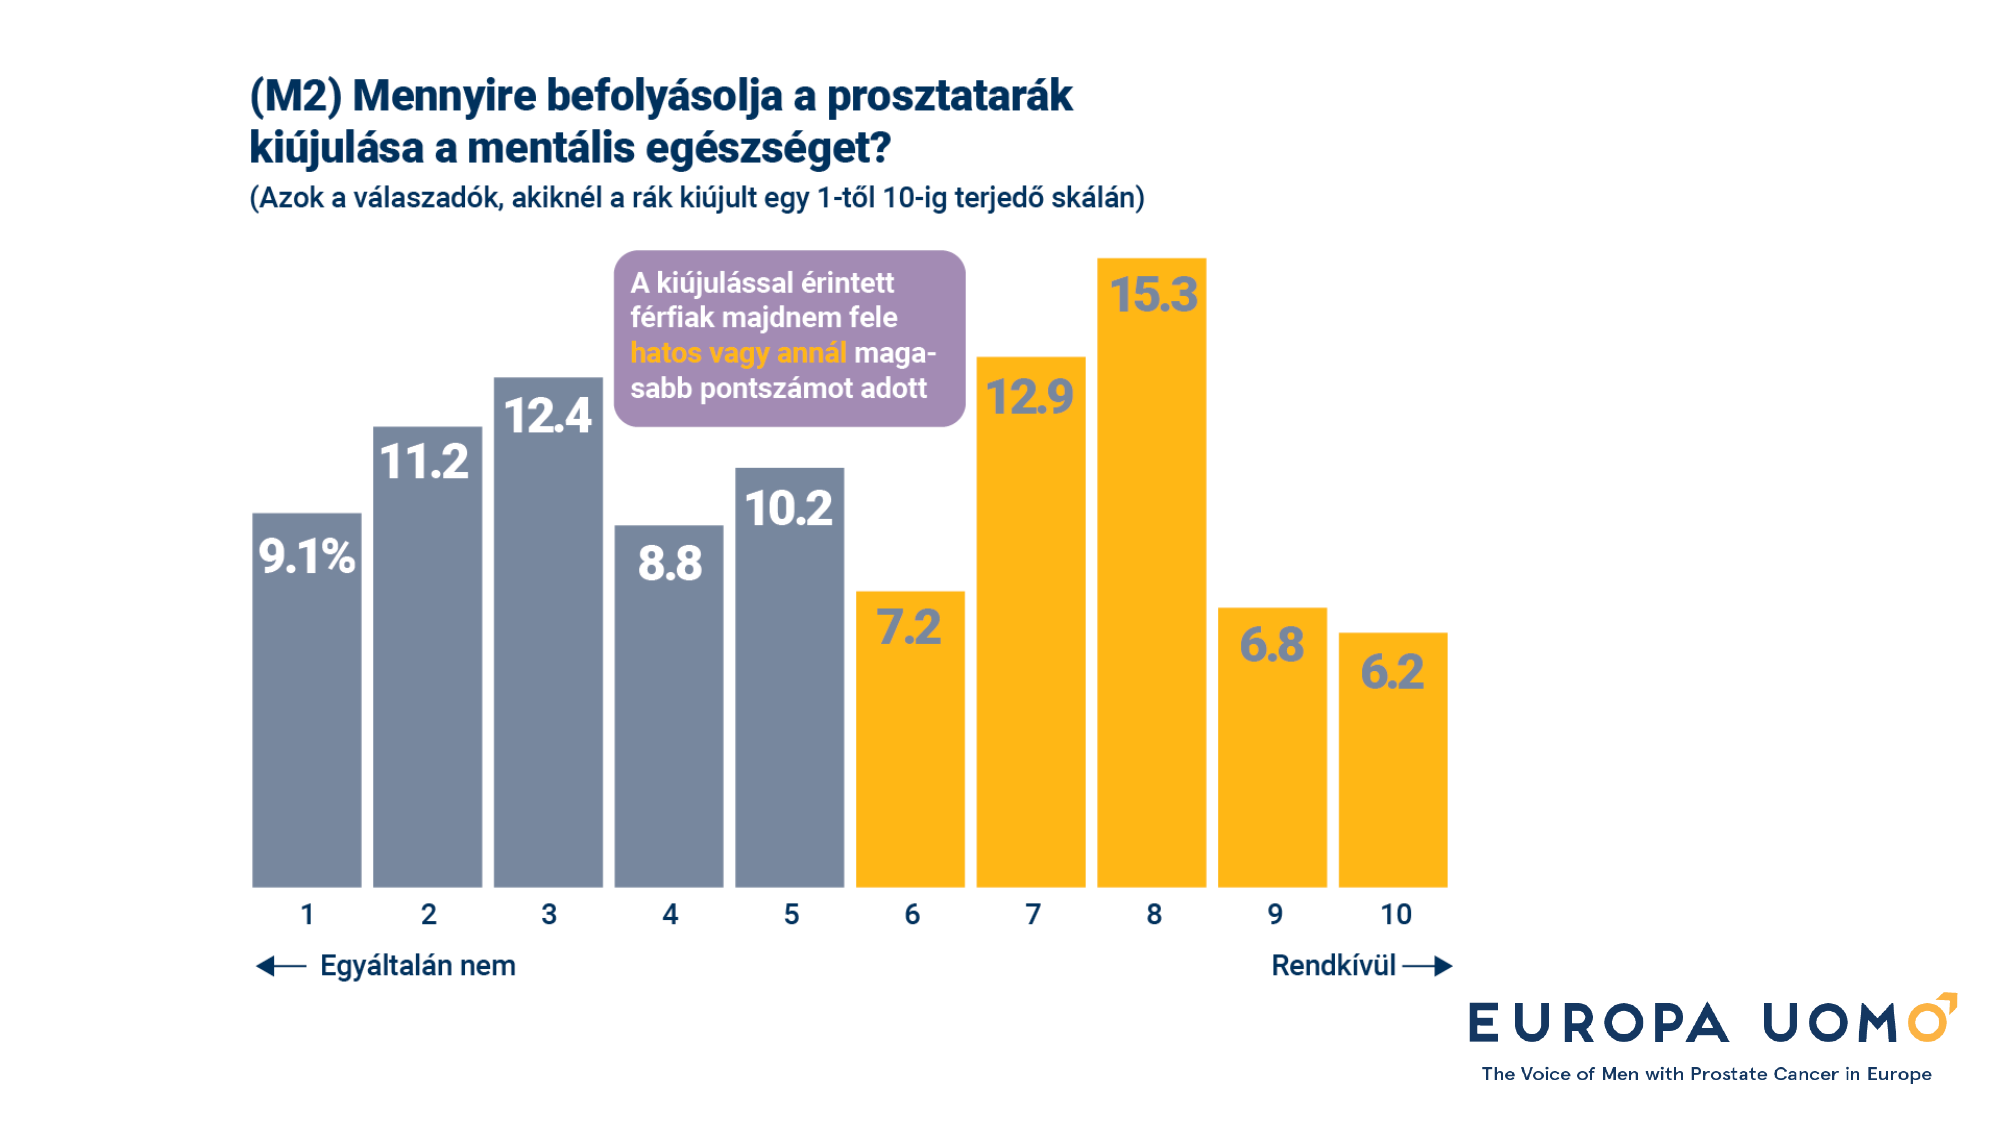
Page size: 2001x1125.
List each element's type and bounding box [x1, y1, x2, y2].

picture [246, 74, 1958, 1085]
